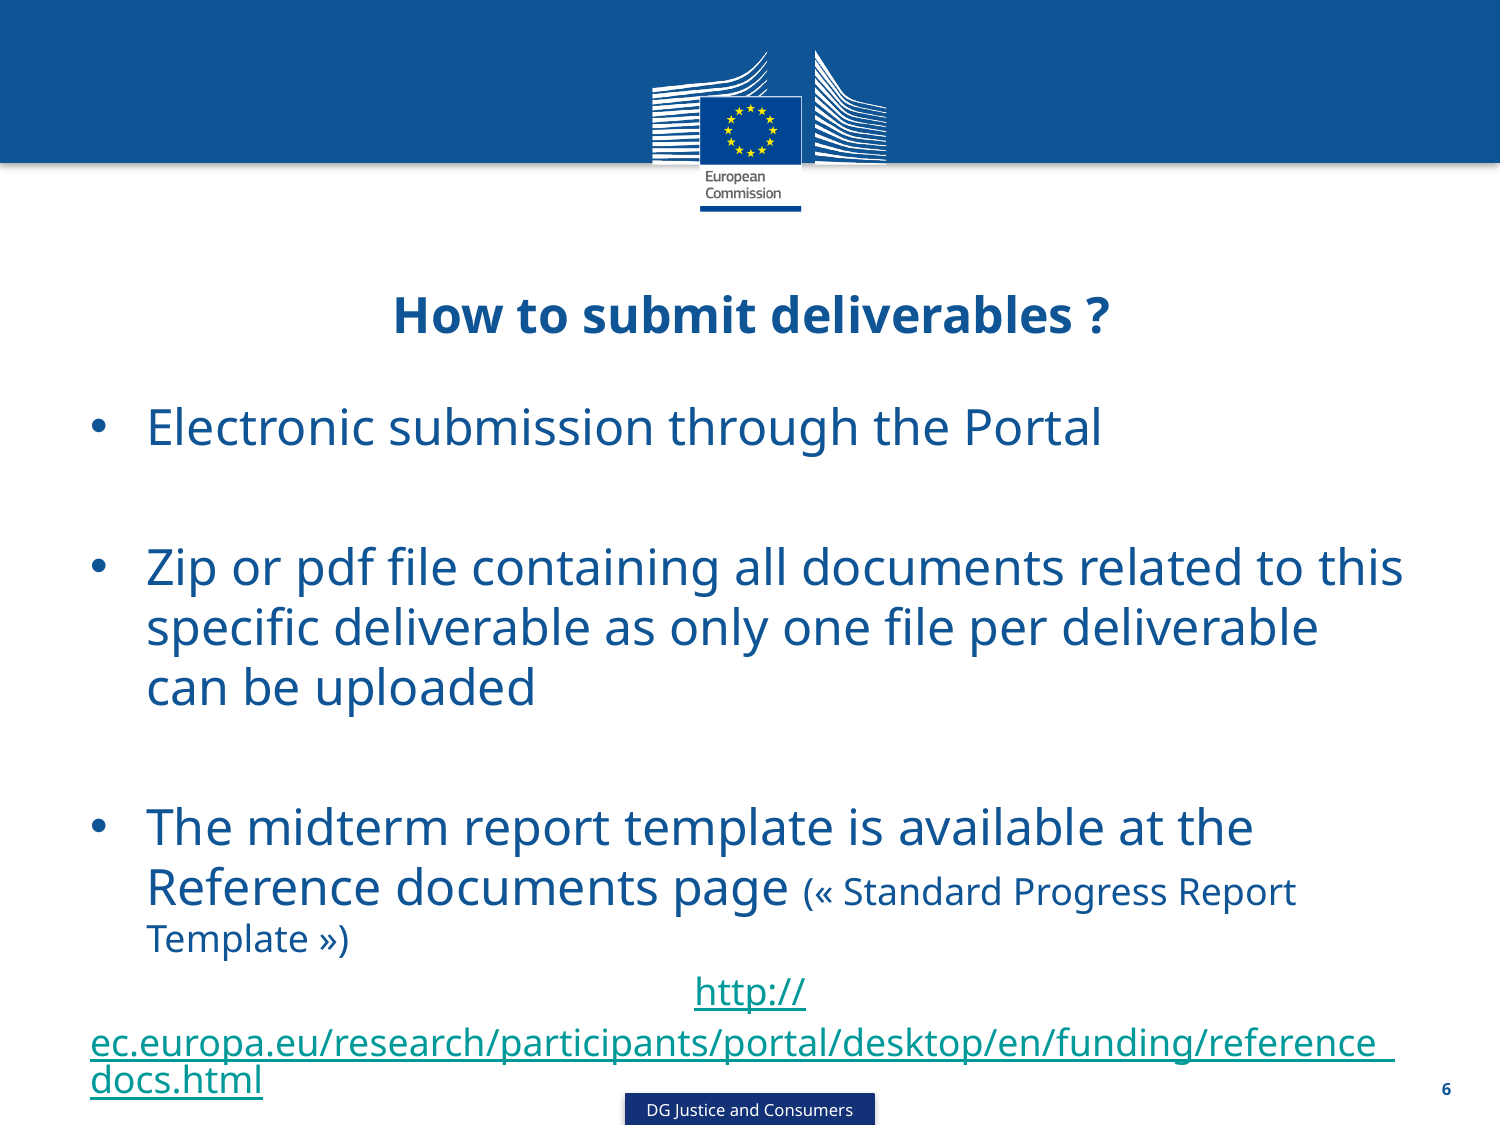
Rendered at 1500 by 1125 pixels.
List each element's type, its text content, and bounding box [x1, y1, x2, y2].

slide_number 6 [1116, 1071, 1467, 1125]
title How to submit deliverables ? [76, 278, 1428, 410]
list Electronic submission through the Portal Zip or pdf file containing all documents related to this specific deliverable as only one file per deliverable can be uploaded The midterm report template is available at the Reference documents page (« Standard Progress Report Template ») http://ec.europa.eu/research/participants/portal/desktop/en/funding/reference_docs.html [74, 387, 1426, 1018]
footer DG Justice and Consumers [512, 1092, 988, 1125]
